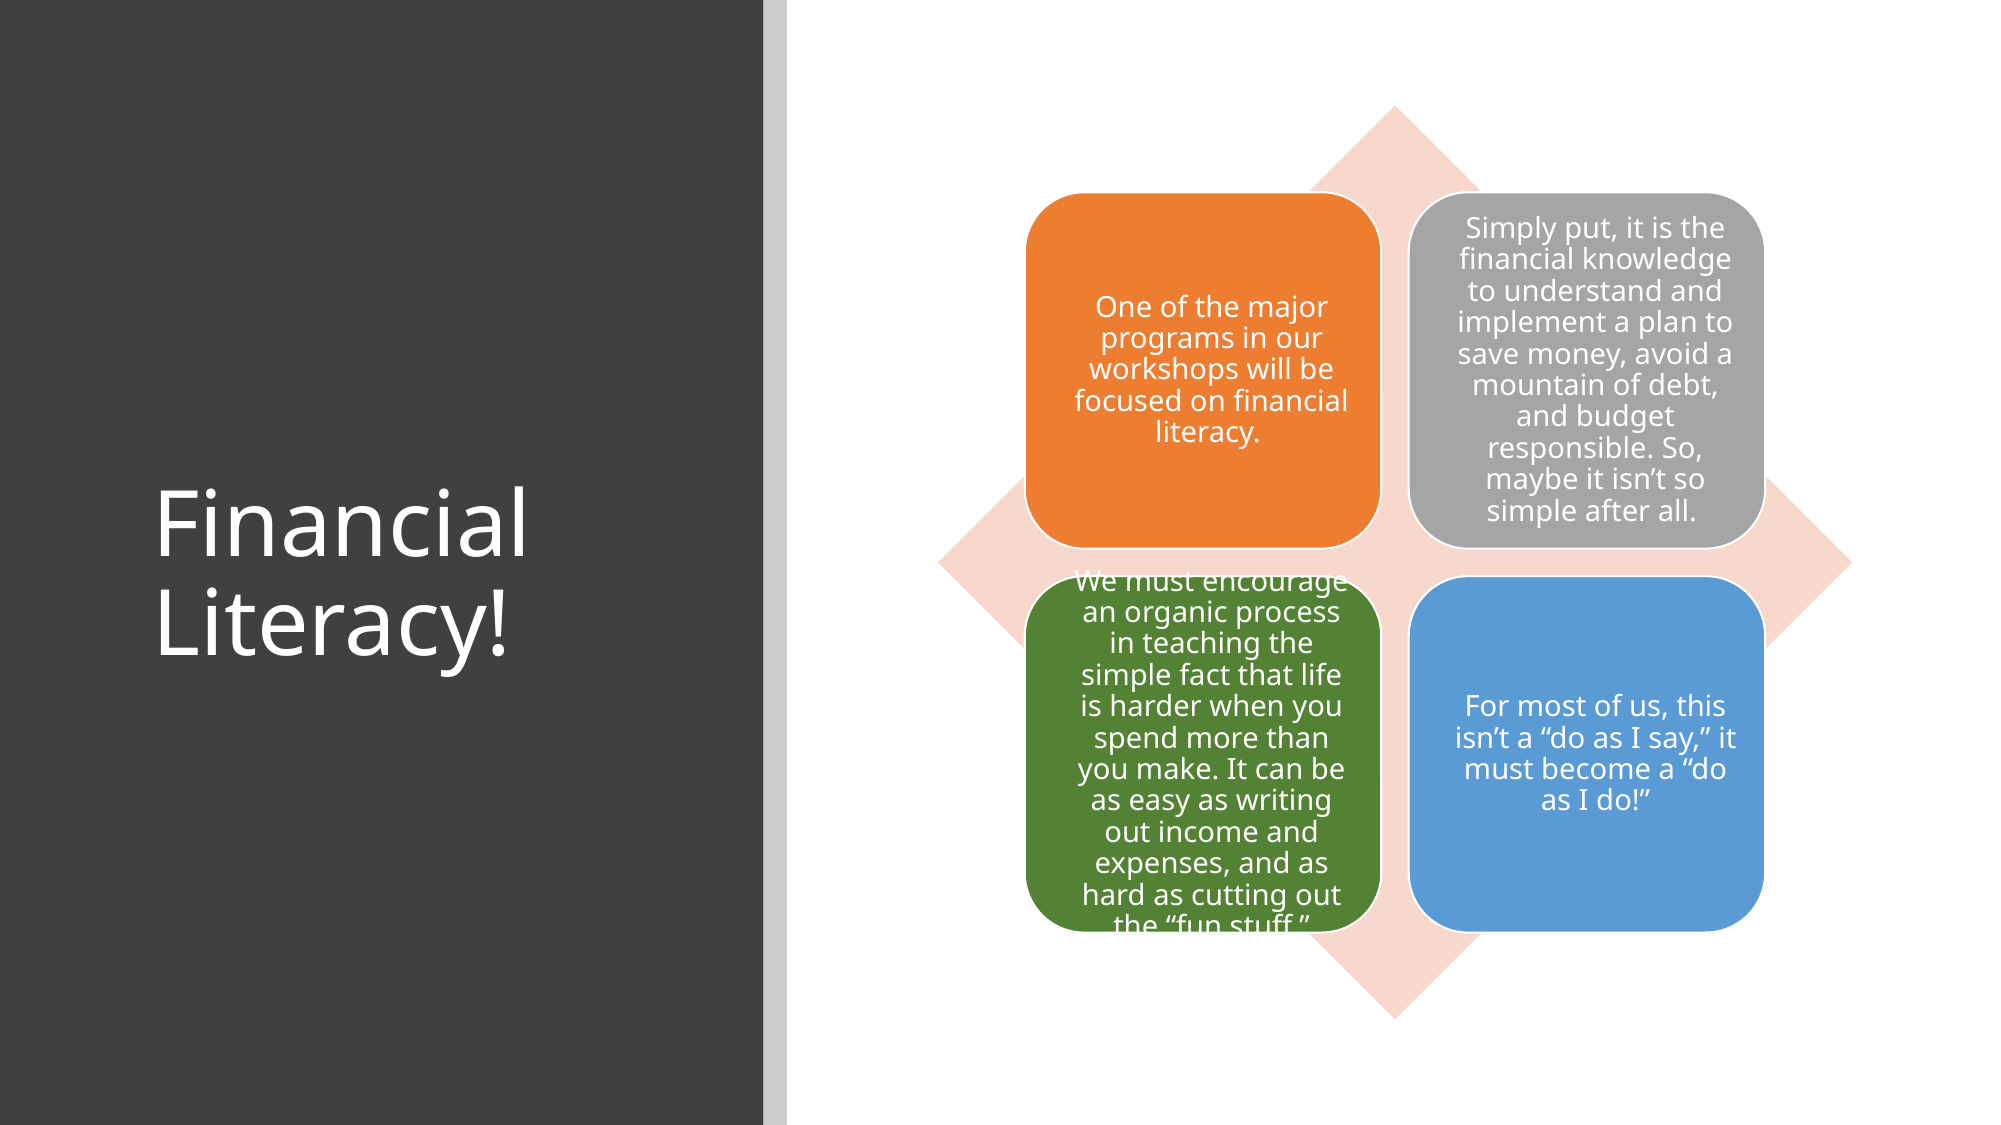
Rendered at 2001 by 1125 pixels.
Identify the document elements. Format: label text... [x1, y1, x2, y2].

text_box [762, 0, 788, 1125]
title Financial Literacy! [137, 133, 685, 1020]
text_box [0, 0, 762, 1125]
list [895, 105, 1895, 1020]
